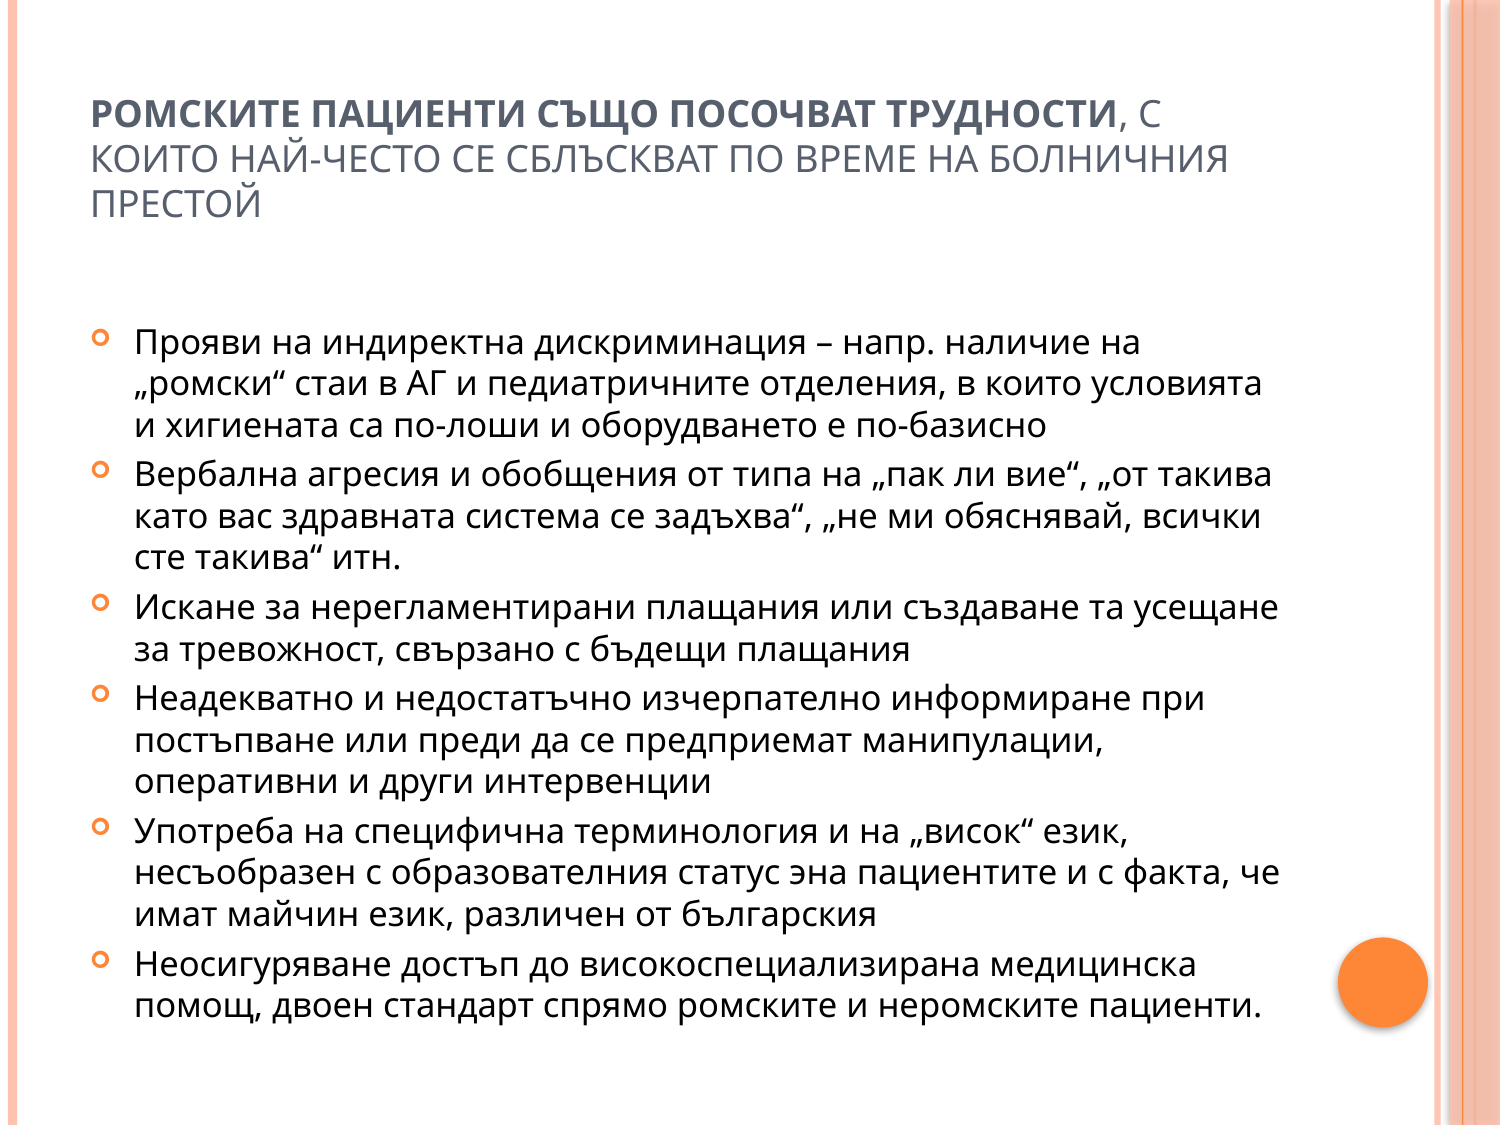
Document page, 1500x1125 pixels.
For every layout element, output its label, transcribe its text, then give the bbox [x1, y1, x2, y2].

list Прояви на индиректна дискриминация – напр. наличие на „ромски“ стаи в АГ и педиатричните отделения, в които условията и хигиената са по-лоши и оборудването е по-базисно Вербална агресия и обобщения от типа на „пак ли вие“, „от такива като вас здравната система се задъхва“, „не ми обяснявай, всички сте такива“ итн. Искане за нерегламентирани плащания или създаване та усещане за тревожност, свързано с бъдещи плащания Неадекватно и недостатъчно изчерпателно информиране при постъпване или преди да се предприемат манипулации, оперативни и други интервенции Употреба на специфична терминология и на „висок“ език, несъобразен с образователния статус эна пациентите и с факта, че имат майчин език, различен от българския Неосигуряване достъп до високоспециализирана медицинска помощ, двоен стандарт спрямо ромските и неромските пациенти. [75, 262, 1300, 1062]
title ромските пациенти също посочват трудности, с които най-често се сблъскват по време на болничния престой [75, 45, 1300, 233]
